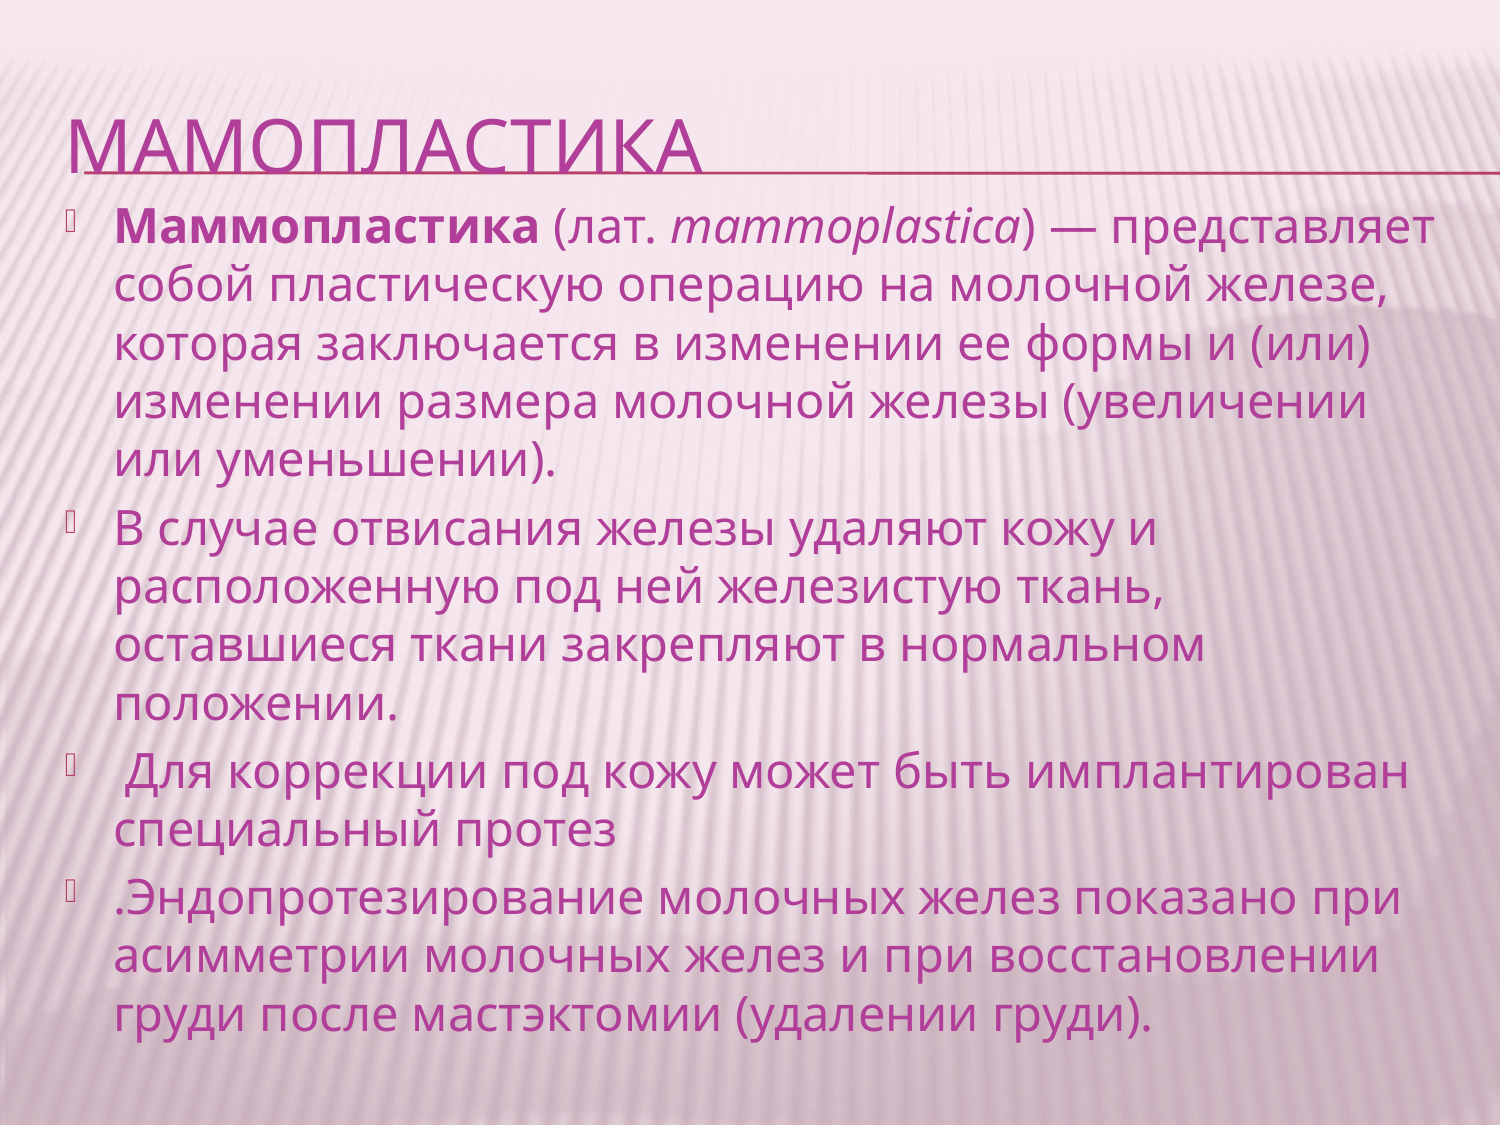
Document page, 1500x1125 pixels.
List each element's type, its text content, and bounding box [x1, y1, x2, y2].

list Маммопластика (лат. mammoplastica) — представляет собой пластическую операцию на молочной железе, которая заключается в изменении ее формы и (или) изменении размера молочной железы (увеличении или уменьшении). В случае отвисания железы удаляют кожу и расположенную под ней железистую ткань, оставшиеся ткани закрепляют в нормальном положении. Для коррекции под кожу может быть имплантирован специальный протез .Эндопротезирование молочных желез показано при асимметрии молочных желез и при восстановлении груди после мастэктомии (удалении груди). [50, 187, 1475, 1067]
title Мамопластика [50, 75, 1475, 187]
